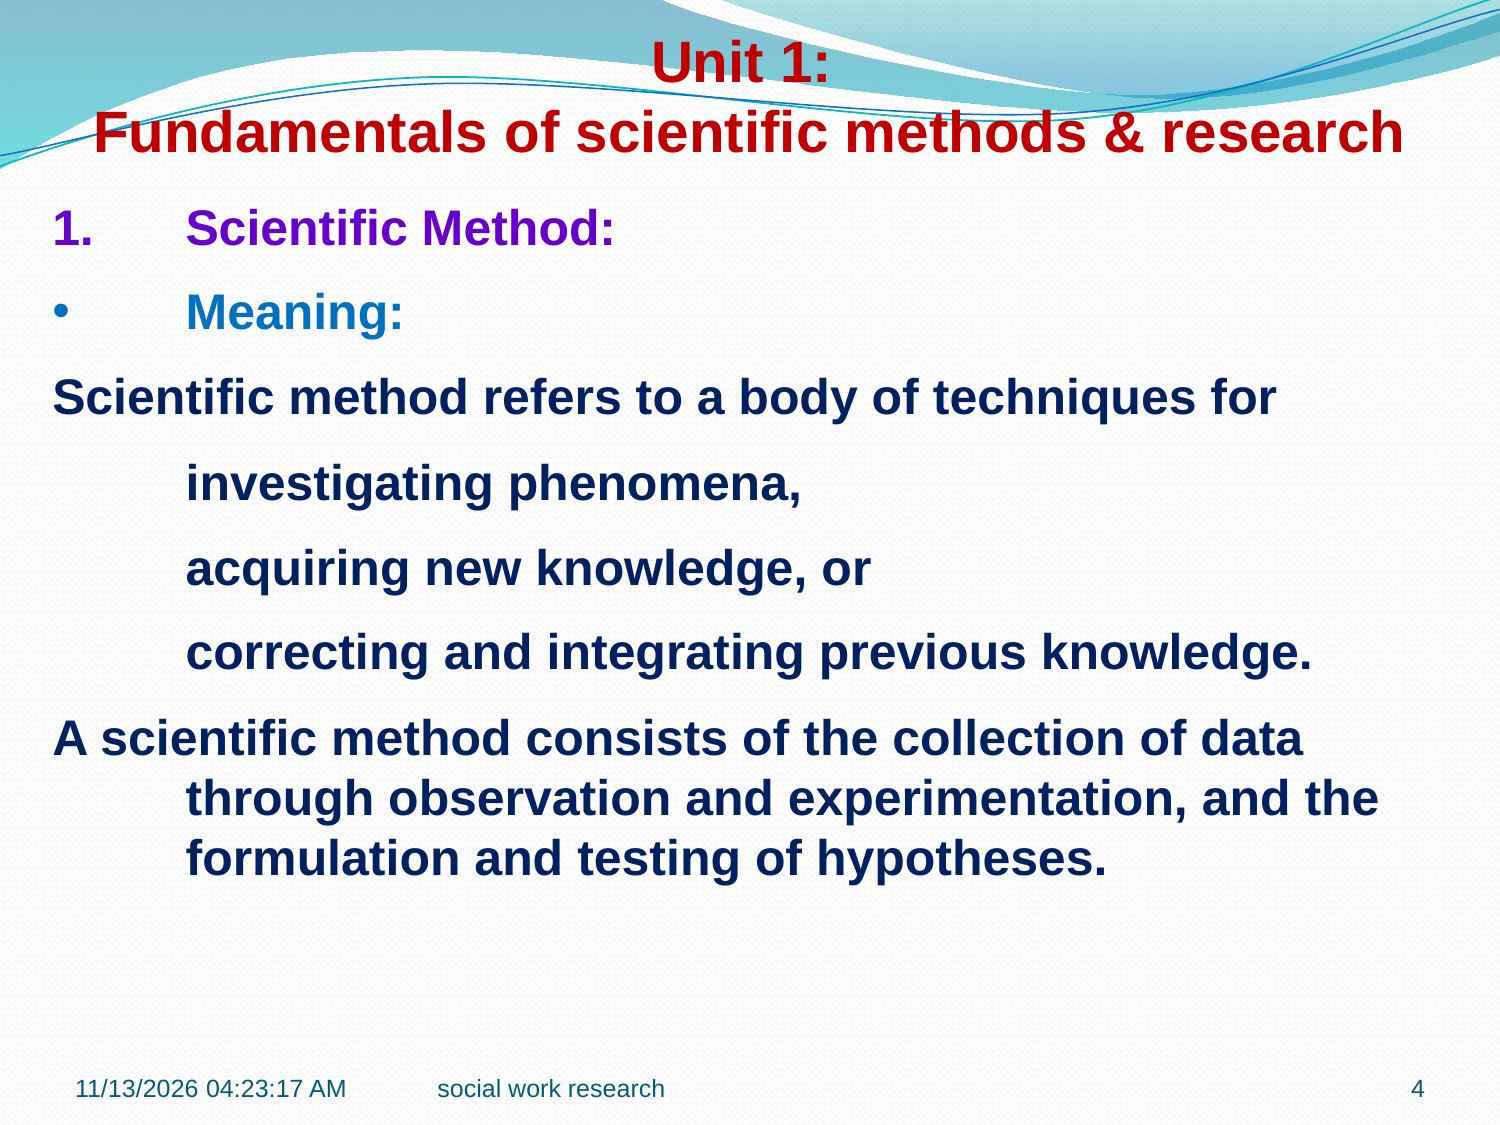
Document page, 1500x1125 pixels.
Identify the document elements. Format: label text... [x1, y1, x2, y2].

text_box Scientific Method: Meaning: Scientific method refers to a body of techniques for investigating phenomena, acquiring new knowledge, or correcting and integrating previous knowledge. A scientific method consists of the collection of data through observation and experimentation, and the formulation and testing of hypotheses. [37, 187, 1463, 988]
slide_number 4 [1299, 1042, 1425, 1103]
text_box Unit 1: Fundamentals of scientific methods & research [0, 0, 1500, 188]
footer social work research [437, 1042, 988, 1103]
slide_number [75, 1042, 425, 1103]
